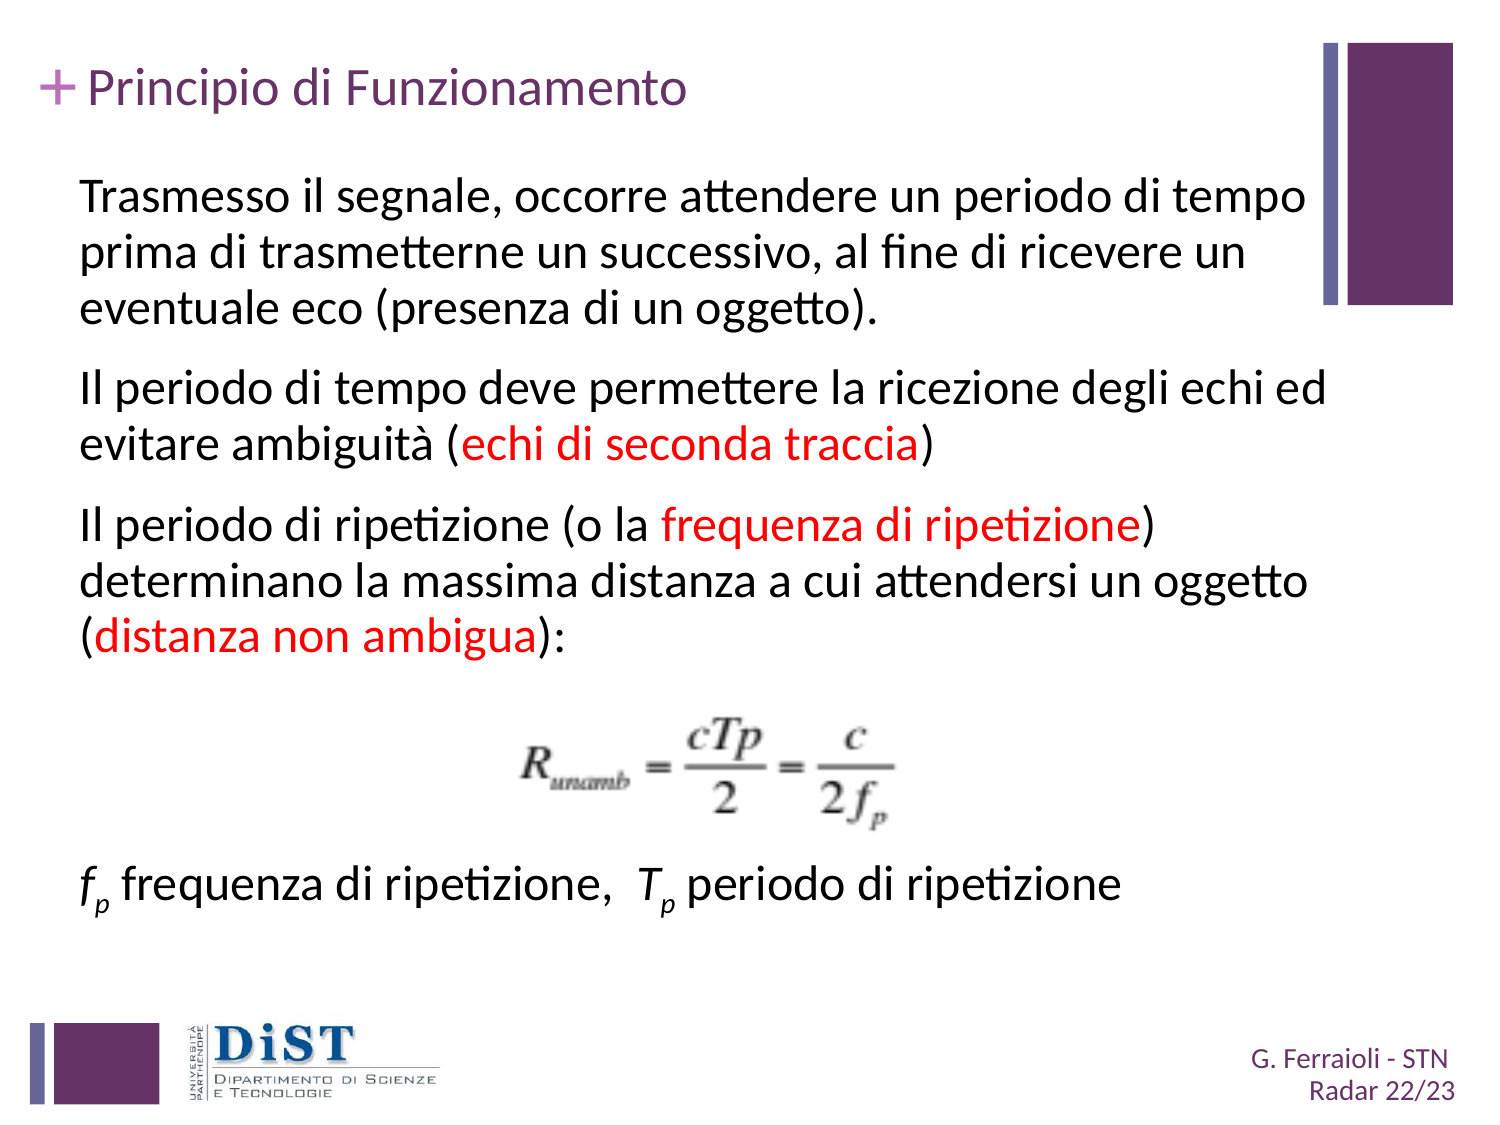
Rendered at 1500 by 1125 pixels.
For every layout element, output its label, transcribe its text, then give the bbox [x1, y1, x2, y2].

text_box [513, 703, 899, 835]
picture [170, 1014, 463, 1112]
title Principio di Funzionamento [72, 49, 1312, 128]
text_box Trasmesso il segnale, occorre attendere un periodo di tempo prima di trasmetterne un successivo, al fine di ricevere un eventuale eco (presenza di un oggetto). Il periodo di tempo deve permettere la ricezione degli echi ed evitare ambiguità (echi di seconda traccia) Il periodo di ripetizione (o la frequenza di ripetizione) determinano la massima distanza a cui attendersi un oggetto (distanza non ambigua): fp frequenza di ripetizione, Tp periodo di ripetizione [64, 160, 1349, 922]
